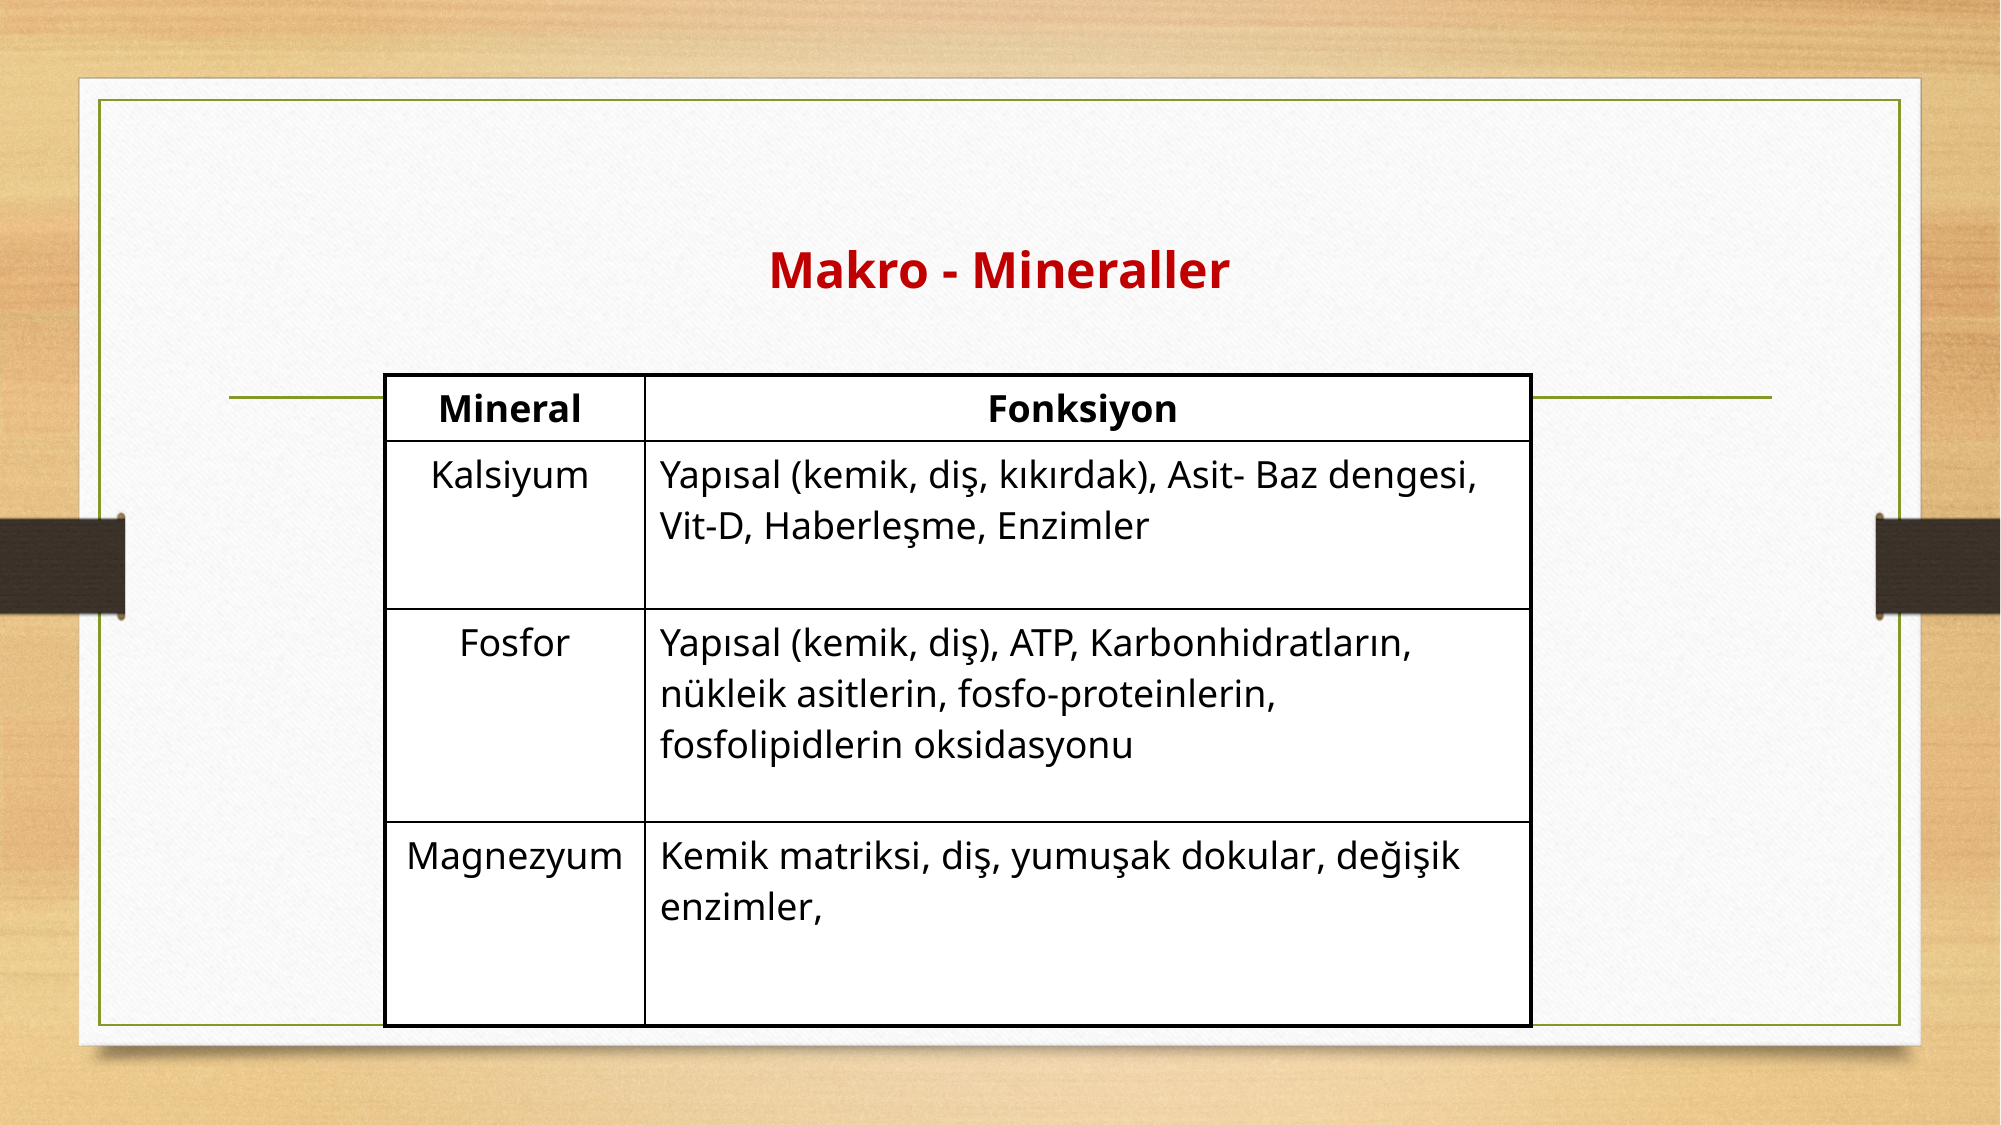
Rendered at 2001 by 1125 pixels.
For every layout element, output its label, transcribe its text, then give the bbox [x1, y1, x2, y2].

table_cell Kalsiyum [387, 442, 644, 608]
table_header Fonksiyon [646, 377, 1529, 440]
table_cell Kemik matriksi, diş, yumuşak dokular, değişik enzimler, [646, 823, 1529, 1024]
table_header Mineral [387, 377, 644, 440]
table_cell Fosfor [387, 610, 644, 821]
table_cell Yapısal (kemik, diş), ATP, Karbonhidratların, nükleik asitlerin, fosfo-proteinlerin, fosfolipidlerin oksidasyonu [646, 610, 1529, 821]
table_cell Yapısal (kemik, diş, kıkırdak), Asit- Baz dengesi, Vit-D, Haberleşme, Enzimler [646, 442, 1529, 608]
table_cell Magnezyum [387, 823, 644, 1024]
title Makro - Mineraller [212, 161, 1788, 375]
picture [0, 0, 2001, 1125]
